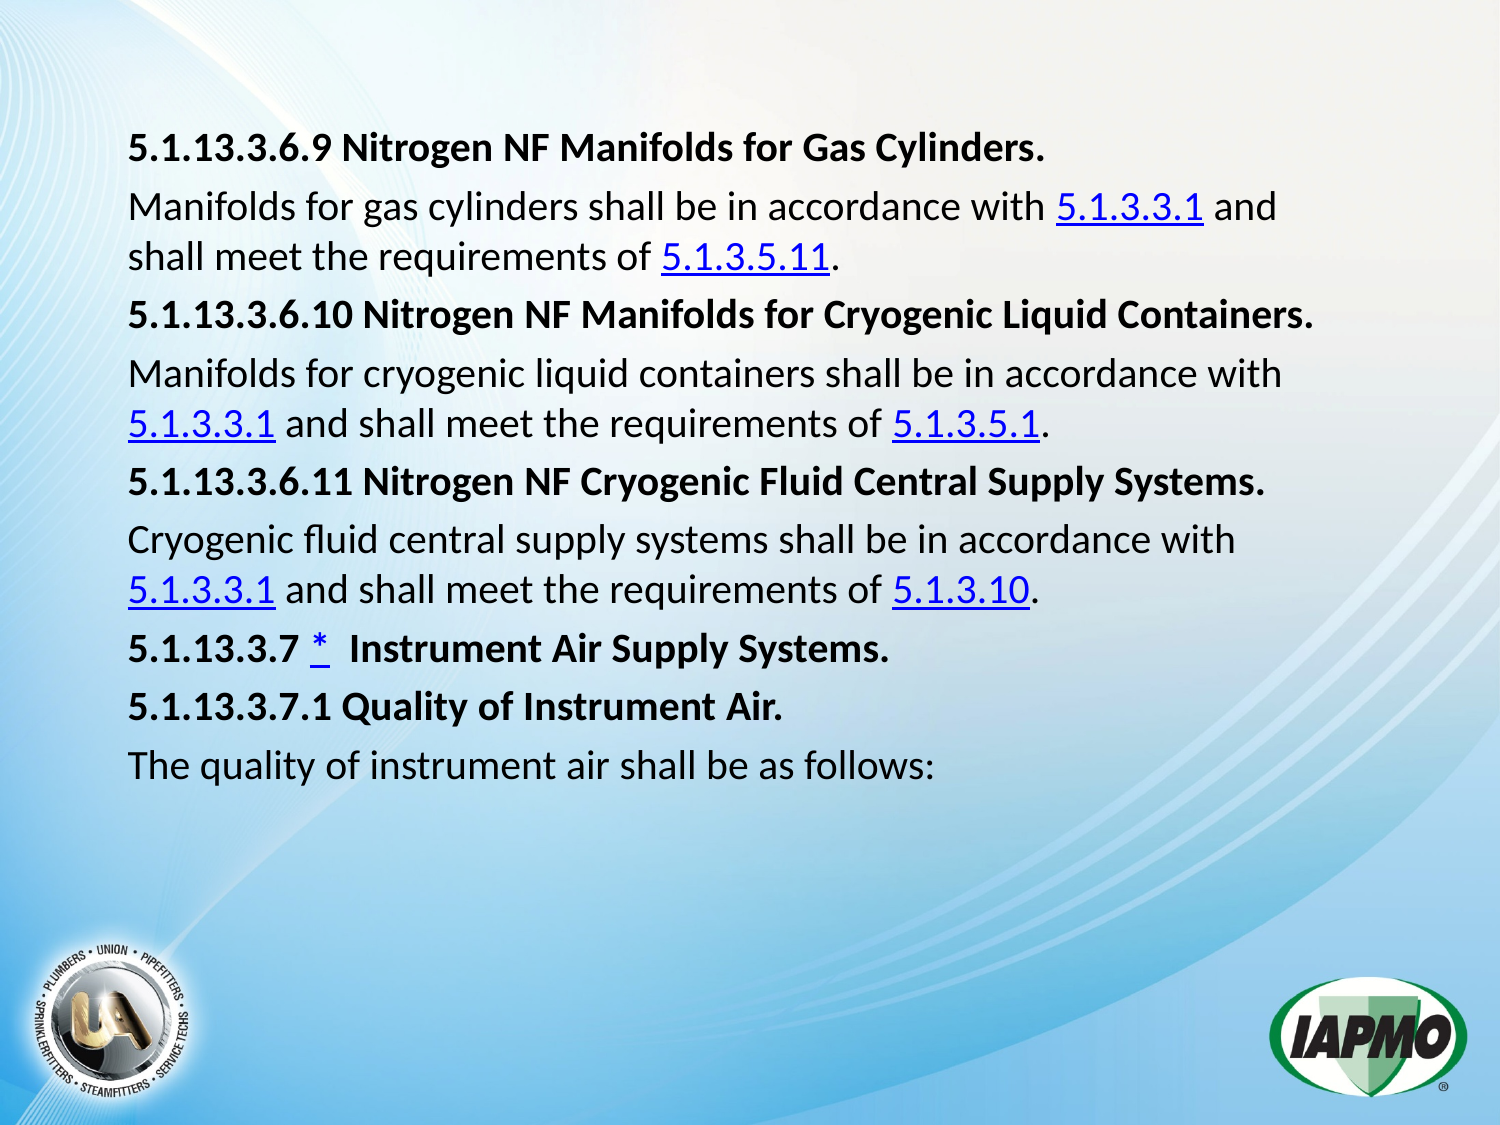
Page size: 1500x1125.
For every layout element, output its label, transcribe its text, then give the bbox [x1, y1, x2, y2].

picture [0, 0, 1500, 1125]
list 5.1.13.3.6.9 Nitrogen NF Manifolds for Gas Cylinders. Manifolds for gas cylinders shall be in accordance with 5.1.3.3.1 and shall meet the requirements of 5.1.3.5.11. 5.1.13.3.6.10 Nitrogen NF Manifolds for Cryogenic Liquid Containers. Manifolds for cryogenic liquid containers shall be in accordance with 5.1.3.3.1 and shall meet the requirements of 5.1.3.5.1. 5.1.13.3.6.11 Nitrogen NF Cryogenic Fluid Central Supply Systems. Cryogenic fluid central supply systems shall be in accordance with 5.1.3.3.1 and shall meet the requirements of 5.1.3.10. 5.1.13.3.7 * Instrument Air Supply Systems. 5.1.13.3.7.1 Quality of Instrument Air. The quality of instrument air shall be as follows: [112, 112, 1375, 1025]
